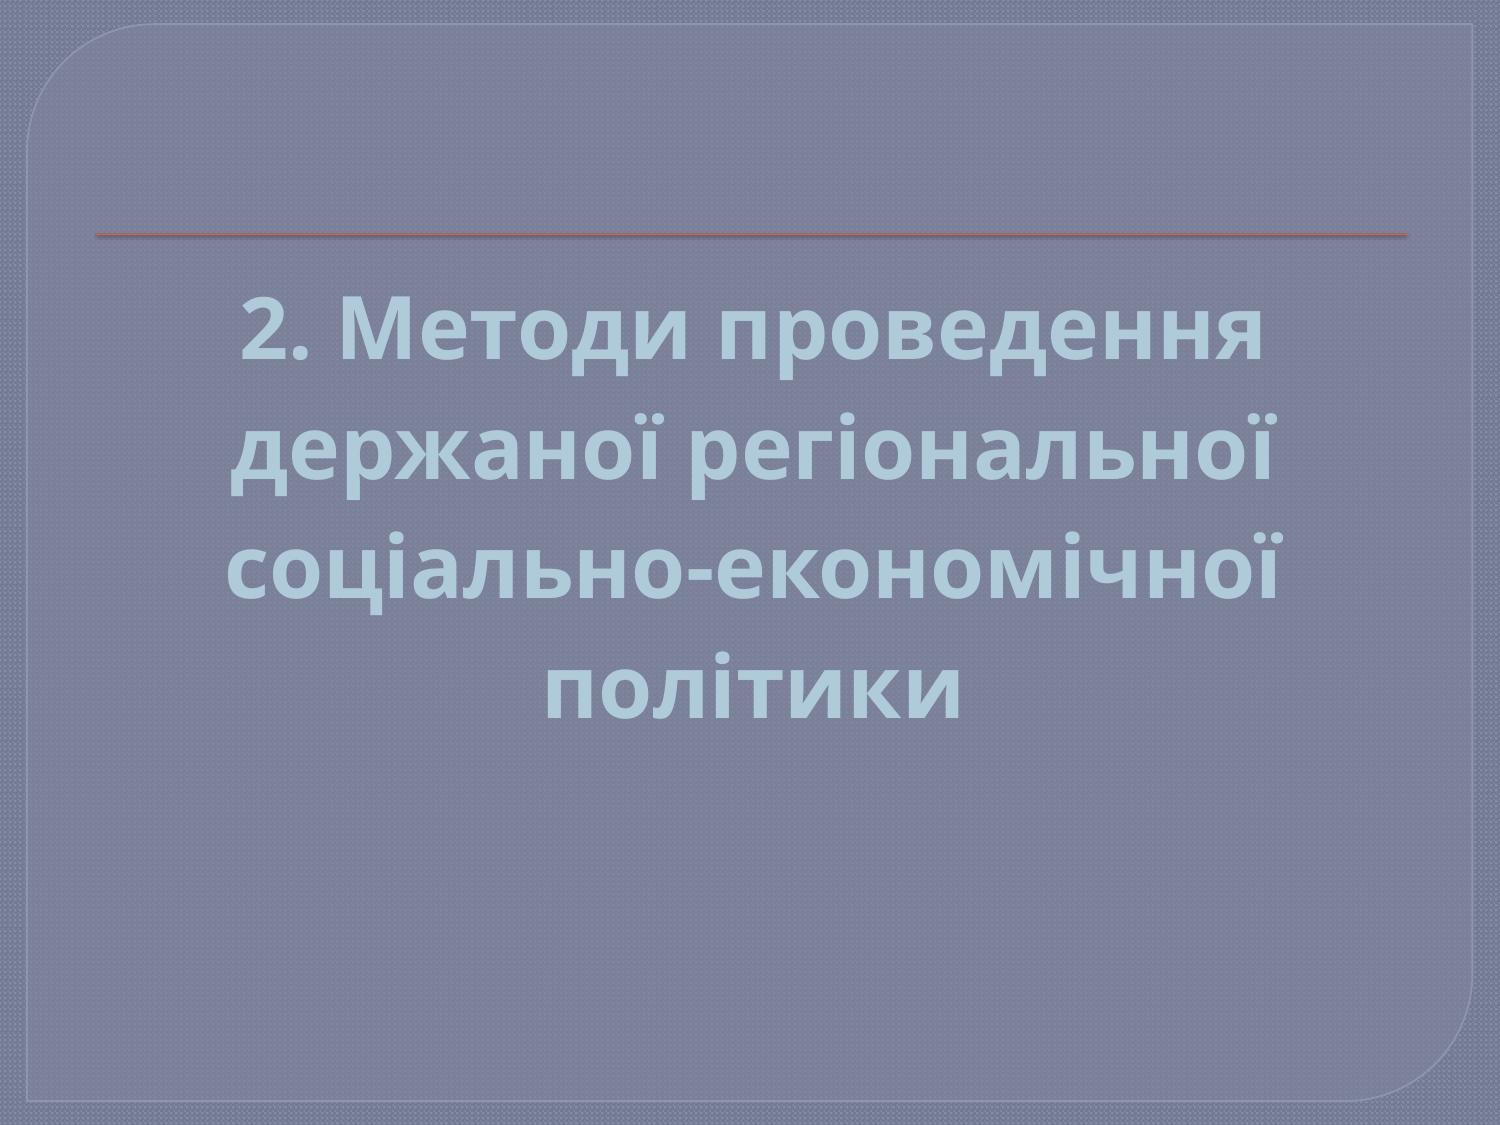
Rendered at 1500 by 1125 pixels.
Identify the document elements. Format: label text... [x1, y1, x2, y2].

title 2. Методи проведення держаної регіональної соціально-економічної політики [100, 149, 1400, 752]
